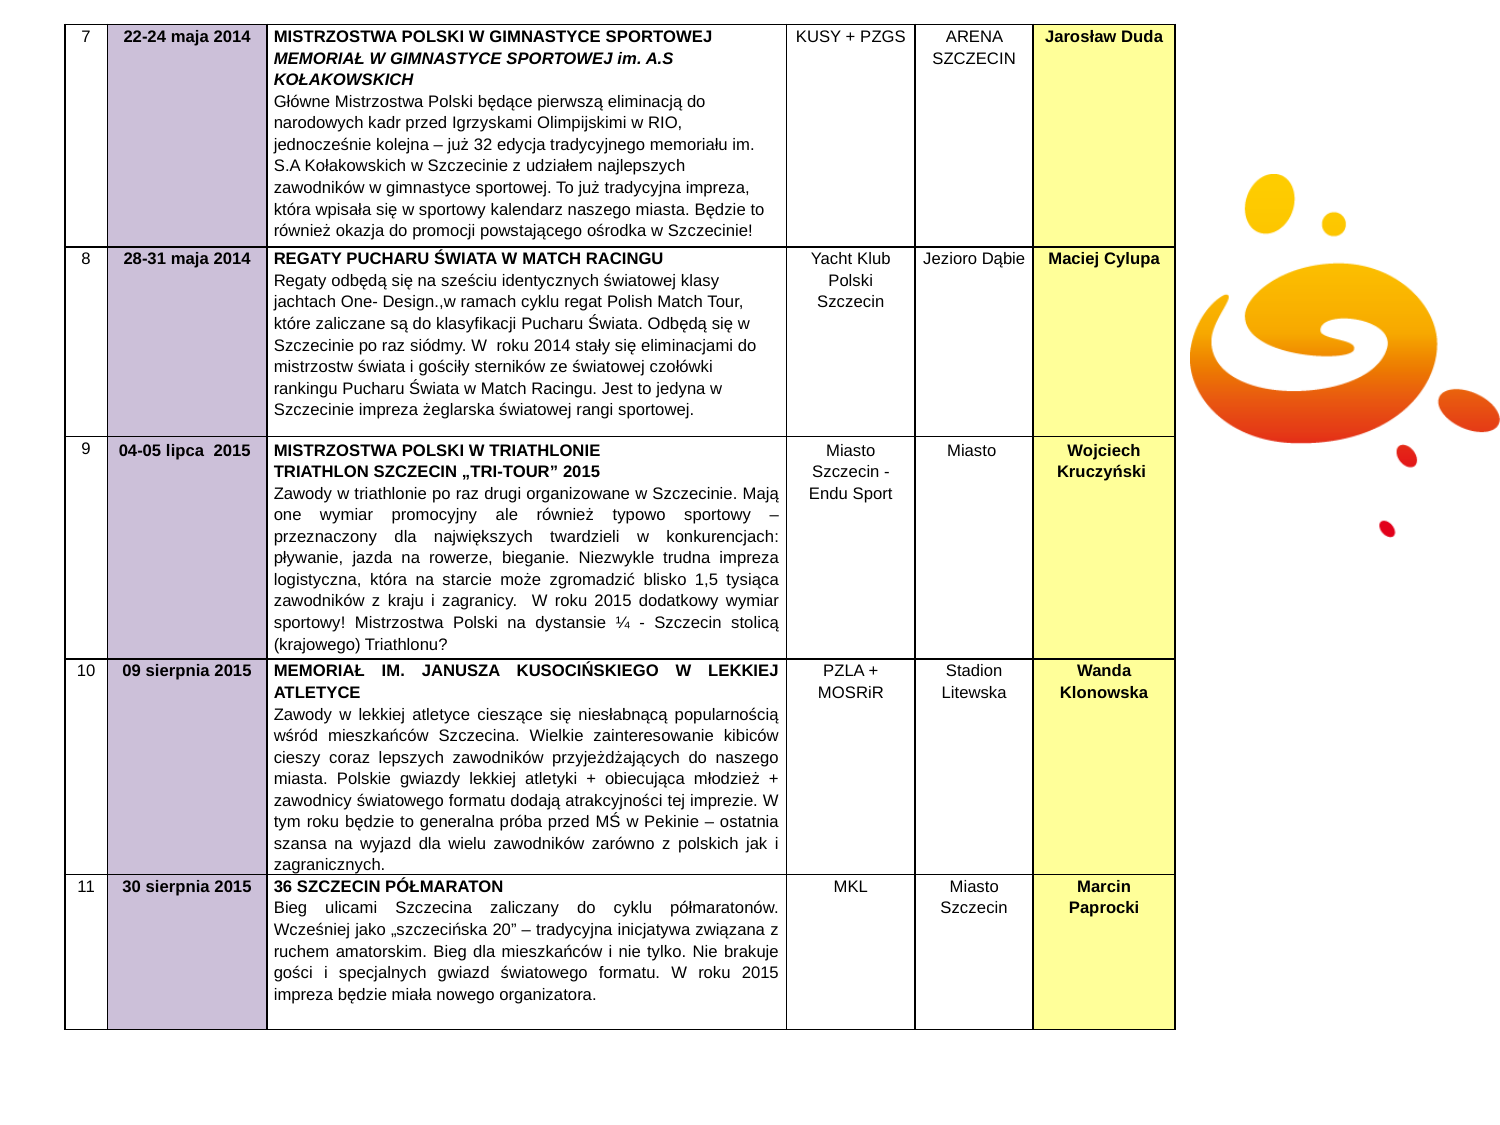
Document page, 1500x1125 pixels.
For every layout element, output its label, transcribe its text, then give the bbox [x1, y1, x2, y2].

table_header 7 [66, 25, 107, 246]
table_cell Jezioro Dąbie [916, 248, 1032, 436]
table_cell Maciej Cylupa [1034, 248, 1174, 436]
table_header KUSY + PZGS [787, 25, 914, 246]
picture [1189, 174, 1500, 538]
table_cell REGATY PUCHARU ŚWIATA W MATCH RACINGU Regaty odbędą się na sześciu identycznych światowej klasy jachtach One- Design.,w ramach cyklu regat Polish Match Tour, które zaliczane są do klasyfikacji Pucharu Świata. Odbędą się w Szczecinie po raz siódmy. W roku 2014 stały się eliminacjami do mistrzostw świata i gościły sterników ze światowej czołówki rankingu Pucharu Świata w Match Racingu. Jest to jedyna w Szczecinie impreza żeglarska światowej rangi sportowej. [268, 248, 786, 436]
table_cell Stadion Litewska [916, 660, 1032, 874]
table_cell MISTRZOSTWA POLSKI W TRIATHLONIE TRIATHLON SZCZECIN „TRI-TOUR” 2015 Zawody w triathlonie po raz drugi organizowane w Szczecinie. Mają one wymiar promocyjny ale również typowo sportowy – przeznaczony dla największych twardzieli w konkurencjach: pływanie, jazda na rowerze, bieganie. Niezwykle trudna impreza logistyczna, która na starcie może zgromadzić blisko 1,5 tysiąca zawodników z kraju i zagranicy. W roku 2015 dodatkowy wymiar sportowy! Mistrzostwa Polski na dystansie ¼ - Szczecin stolicą (krajowego) Triathlonu? [268, 437, 786, 658]
table_cell 9 [66, 437, 107, 658]
table_header Jarosław Duda [1034, 25, 1174, 246]
table_cell 8 [66, 248, 107, 436]
table_cell PZLA + MOSRiR [787, 660, 914, 874]
table_cell MKL [787, 875, 914, 1029]
table_header MISTRZOSTWA POLSKI W GIMNASTYCE SPORTOWEJ MEMORIAŁ W GIMNASTYCE SPORTOWEJ im. A.S KOŁAKOWSKICH Główne Mistrzostwa Polski będące pierwszą eliminacją do narodowych kadr przed Igrzyskami Olimpijskimi w RIO, jednocześnie kolejna – już 32 edycja tradycyjnego memoriału im. S.A Kołakowskich w Szczecinie z udziałem najlepszych zawodników w gimnastyce sportowej. To już tradycyjna impreza, która wpisała się w sportowy kalendarz naszego miasta. Będzie to również okazja do promocji powstającego ośrodka w Szczecinie! [268, 25, 786, 246]
table_cell 04-05 lipca 2015 [108, 437, 266, 658]
table_cell Wanda Klonowska [1034, 660, 1174, 874]
table_cell 11 [66, 875, 107, 1029]
table_cell Miasto [916, 437, 1032, 658]
table_header ARENA SZCZECIN [916, 25, 1032, 246]
table_header 22-24 maja 2014 [108, 25, 266, 246]
table_cell 36 SZCZECIN PÓŁMARATON Bieg ulicami Szczecina zaliczany do cyklu półmaratonów. Wcześniej jako „szczecińska 20” – tradycyjna inicjatywa związana z ruchem amatorskim. Bieg dla mieszkańców i nie tylko. Nie brakuje gości i specjalnych gwiazd światowego formatu. W roku 2015 impreza będzie miała nowego organizatora. [268, 875, 786, 1029]
table_cell 09 sierpnia 2015 [108, 660, 266, 874]
table_cell Marcin Paprocki [1034, 875, 1174, 1029]
table_cell Yacht Klub Polski Szczecin [787, 248, 914, 436]
table_cell Wojciech Kruczyński [1034, 437, 1174, 658]
table_cell 30 sierpnia 2015 [108, 875, 266, 1029]
table_cell 28-31 maja 2014 [108, 248, 266, 436]
table_cell Miasto Szczecin [916, 875, 1032, 1029]
table_cell Miasto Szczecin - Endu Sport [787, 437, 914, 658]
table_cell MEMORIAŁ IM. JANUSZA KUSOCIŃSKIEGO W LEKKIEJ ATLETYCE Zawody w lekkiej atletyce cieszące się niesłabnącą popularnością wśród mieszkańców Szczecina. Wielkie zainteresowanie kibiców cieszy coraz lepszych zawodników przyjeżdżających do naszego miasta. Polskie gwiazdy lekkiej atletyki + obiecująca młodzież + zawodnicy światowego formatu dodają atrakcyjności tej imprezie. W tym roku będzie to generalna próba przed MŚ w Pekinie – ostatnia szansa na wyjazd dla wielu zawodników zarówno z polskich jak i zagranicznych. [268, 660, 786, 874]
table_cell 10 [66, 660, 107, 874]
